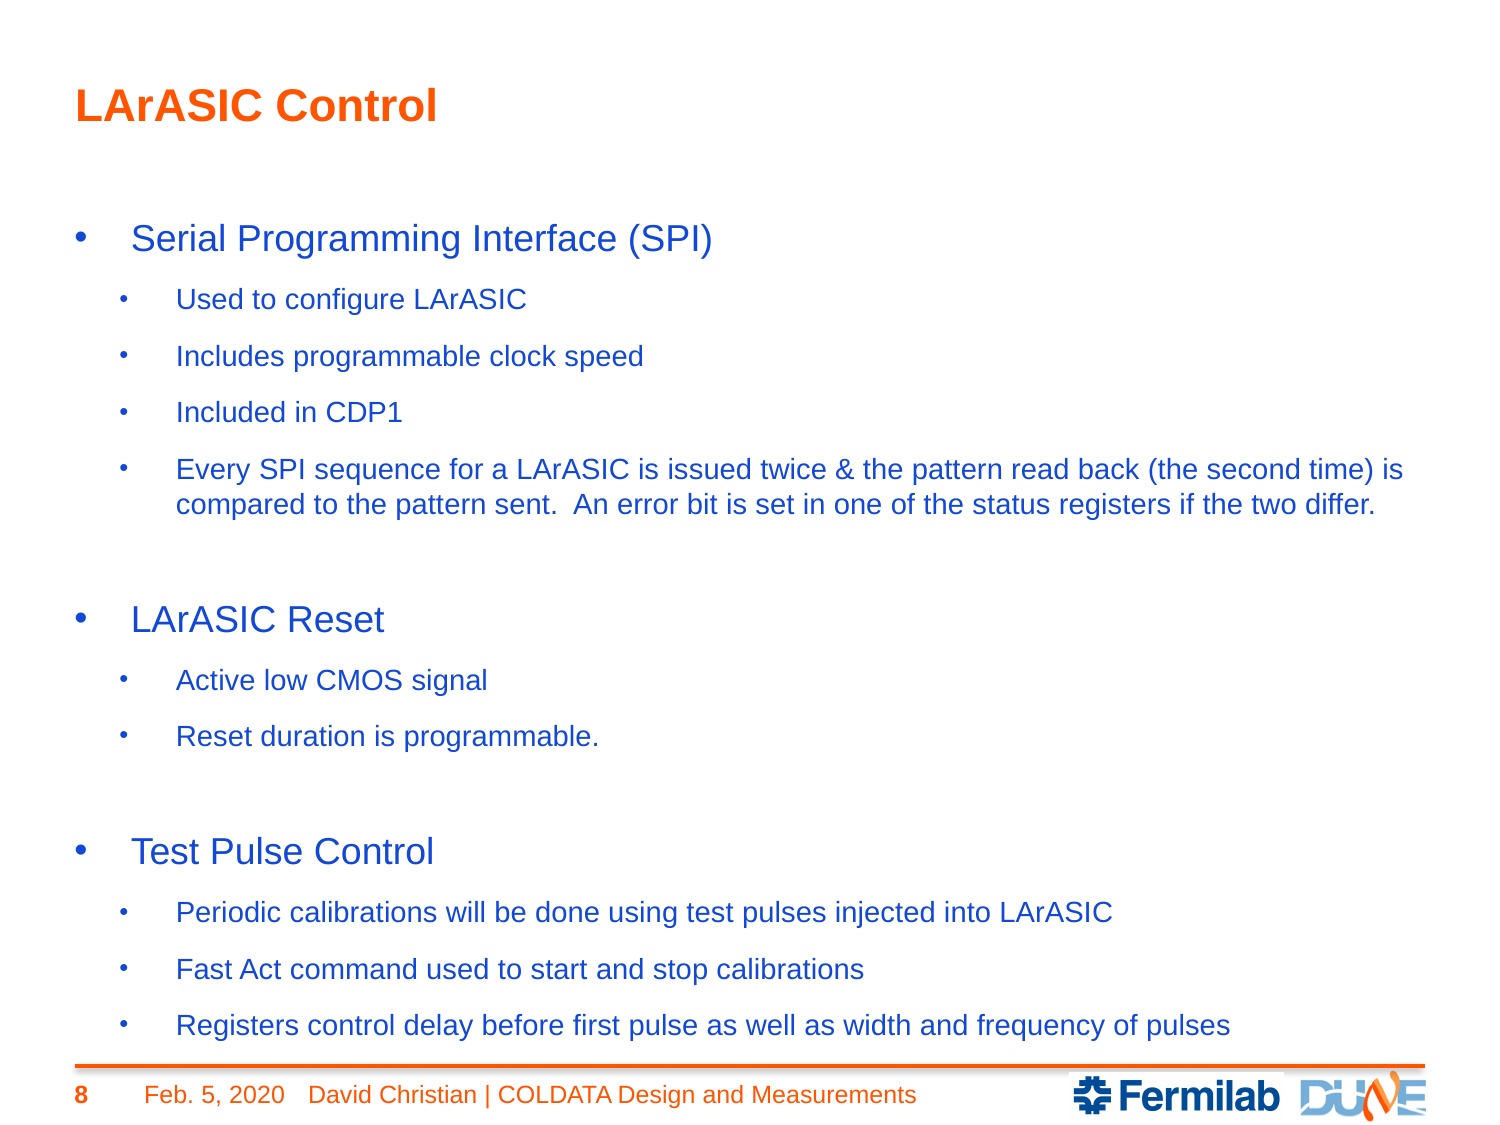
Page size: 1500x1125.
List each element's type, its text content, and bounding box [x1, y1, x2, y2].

picture [1299, 1068, 1427, 1122]
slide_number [145, 1082, 308, 1109]
footer David Christian | COLDATA Design and Measurements [308, 1082, 1022, 1109]
title LArASIC Control [75, 75, 1425, 183]
list Serial Programming Interface (SPI) Used to configure LArASIC Includes programmable clock speed Included in CDP1 Every SPI sequence for a LArASIC is issued twice & the pattern read back (the second time) is compared to the pattern sent. An error bit is set in one of the status registers if the two differ. LArASIC Reset Active low CMOS signal Reset duration is programmable. Test Pulse Control Periodic calibrations will be done using test pulses injected into LArASIC Fast Act command used to start and stop calibrations Registers control delay before first pulse as well as width and frequency of pulses [74, 206, 1425, 1002]
slide_number 8 [74, 1082, 145, 1109]
picture [1069, 1072, 1284, 1119]
